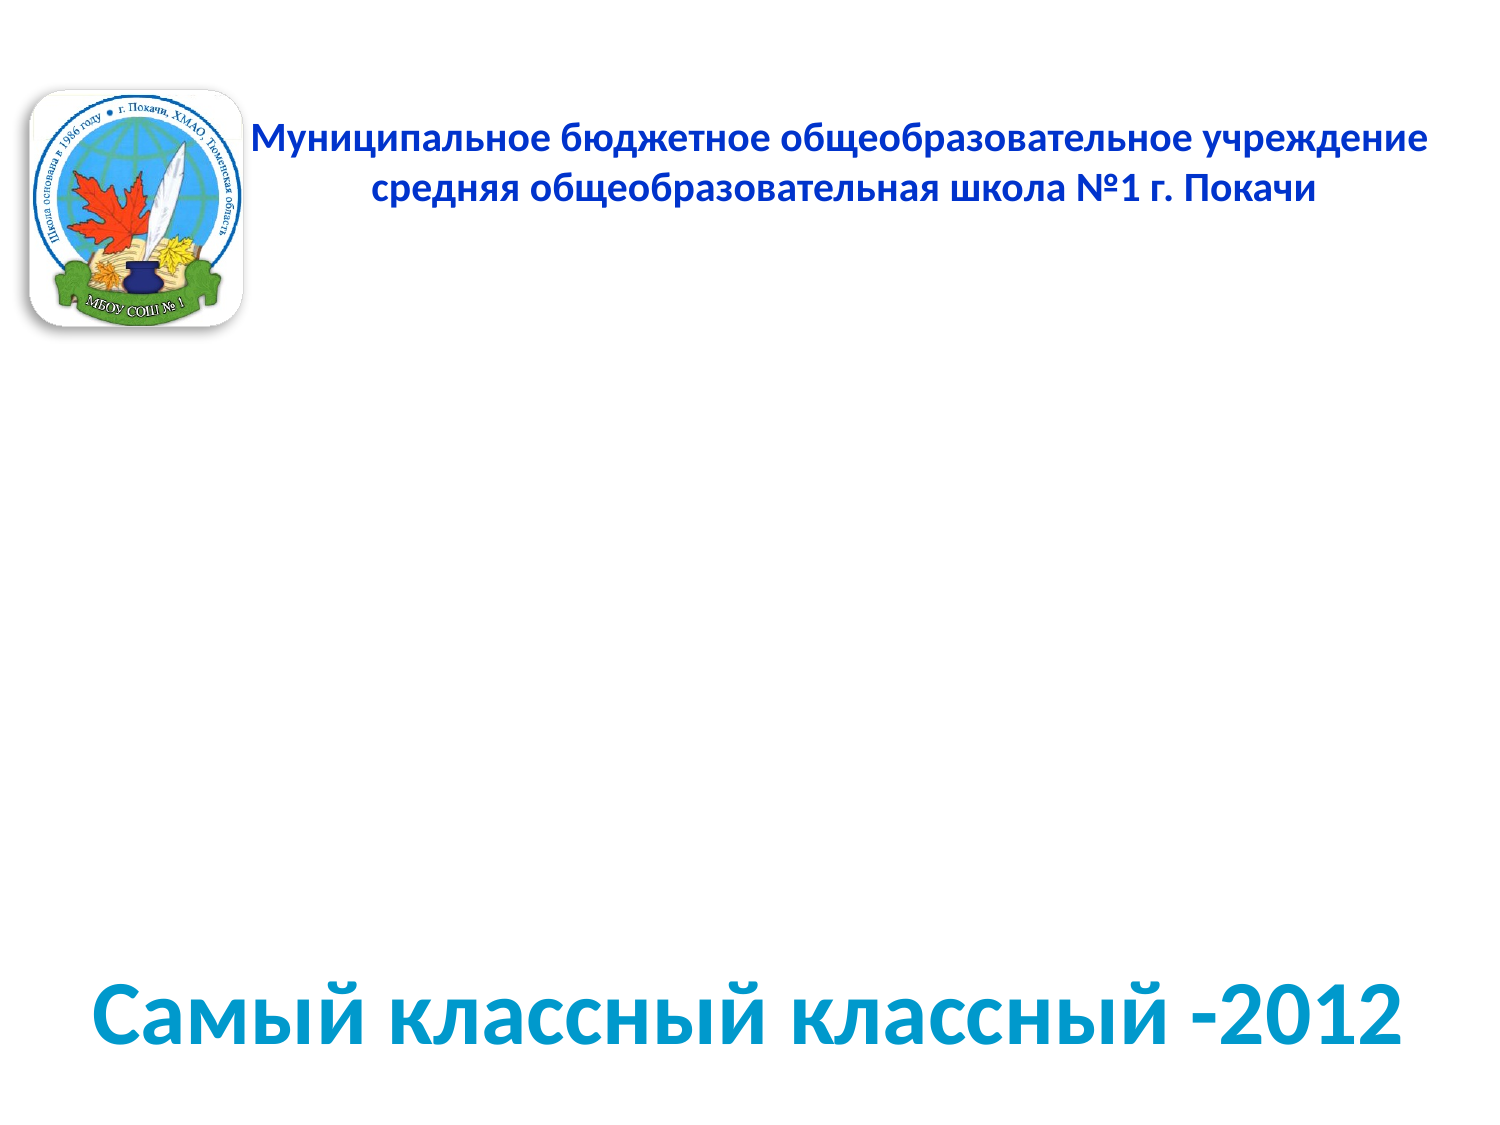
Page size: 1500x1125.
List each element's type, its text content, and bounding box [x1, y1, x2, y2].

picture [28, 89, 244, 327]
text_box Муниципальное бюджетное общеобразовательное учреждение средняя общеобразовательная школа №1 г. Покачи [218, 54, 1471, 265]
title Самый классный классный -2012 [70, 913, 1429, 1102]
